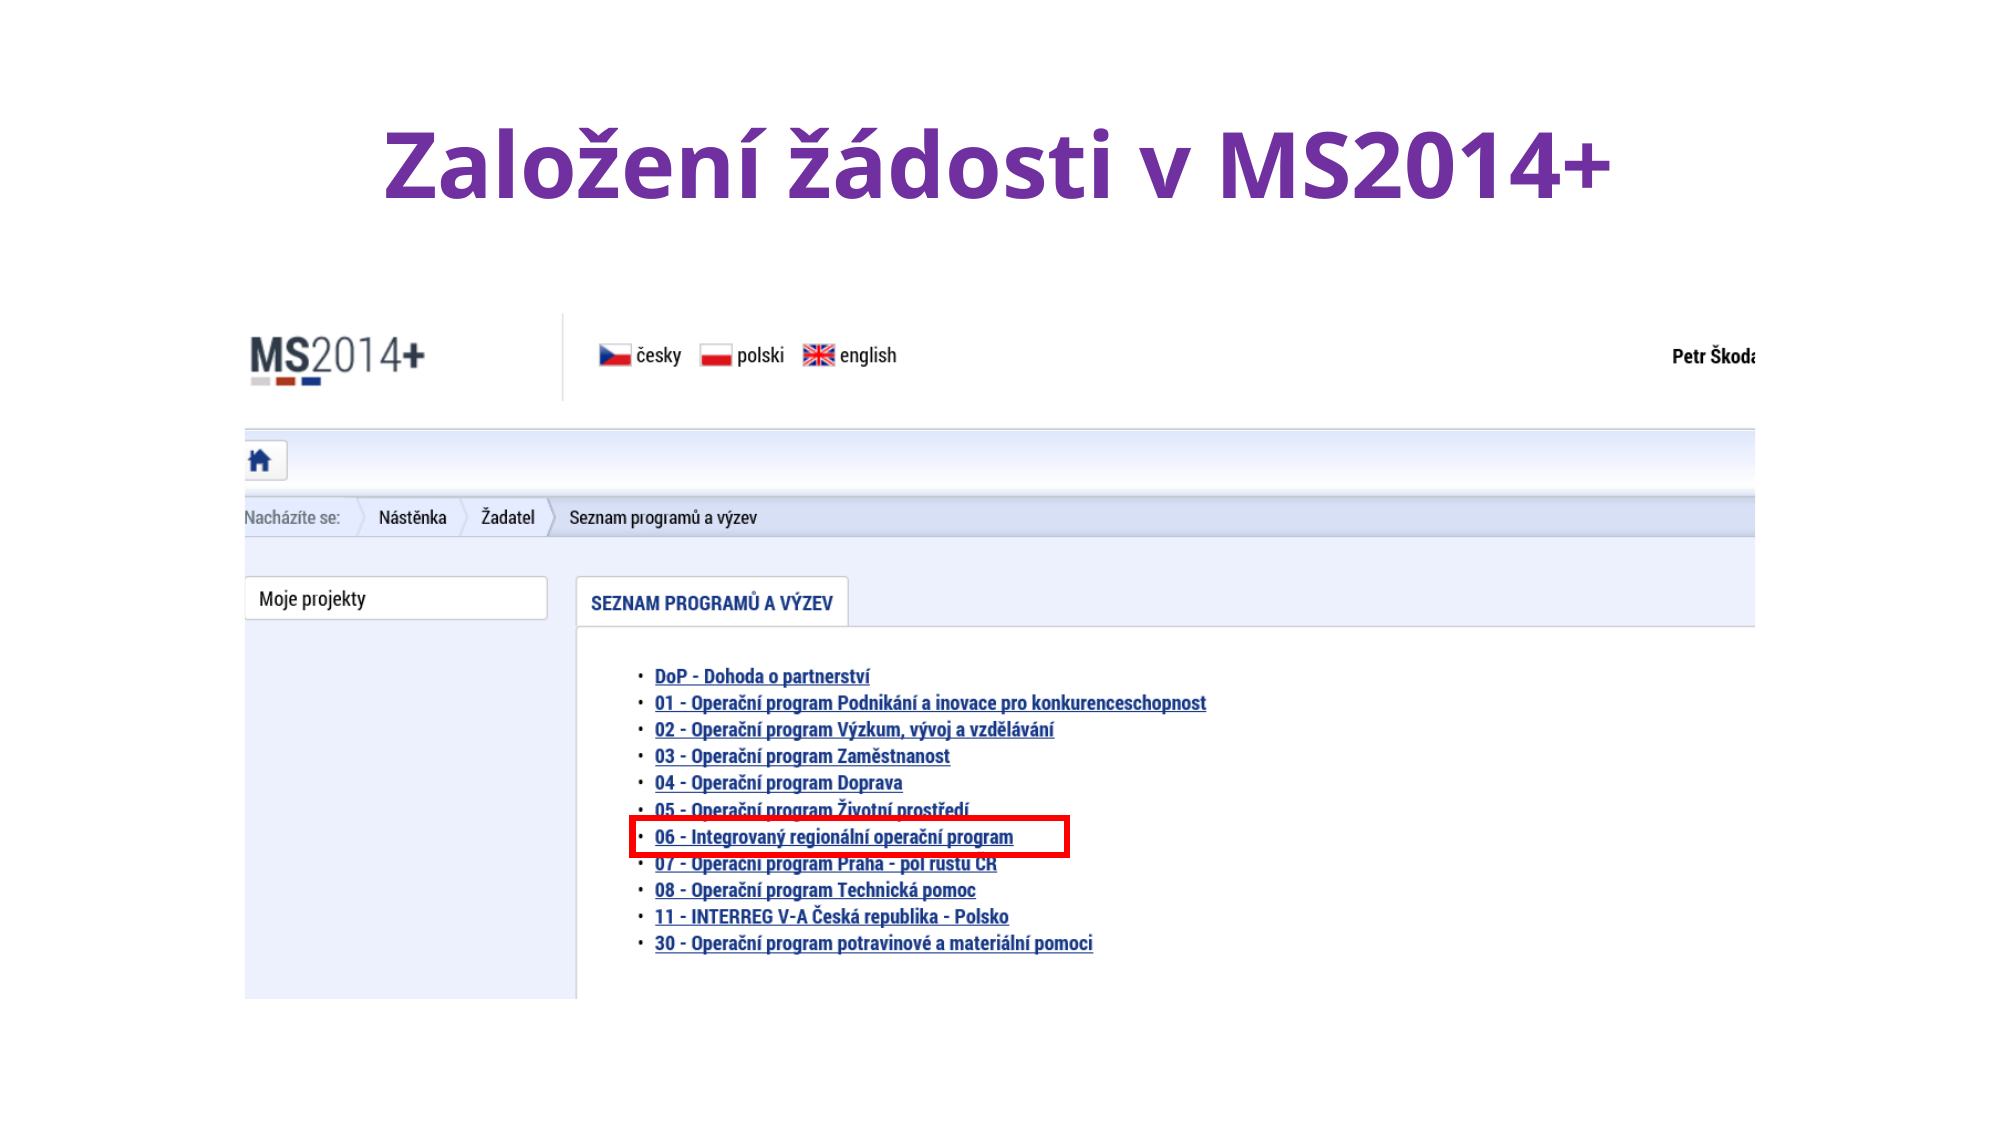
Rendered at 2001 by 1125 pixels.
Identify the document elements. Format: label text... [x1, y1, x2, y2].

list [244, 297, 1756, 999]
title Založení žádosti v MS2014+ [137, 59, 1863, 278]
